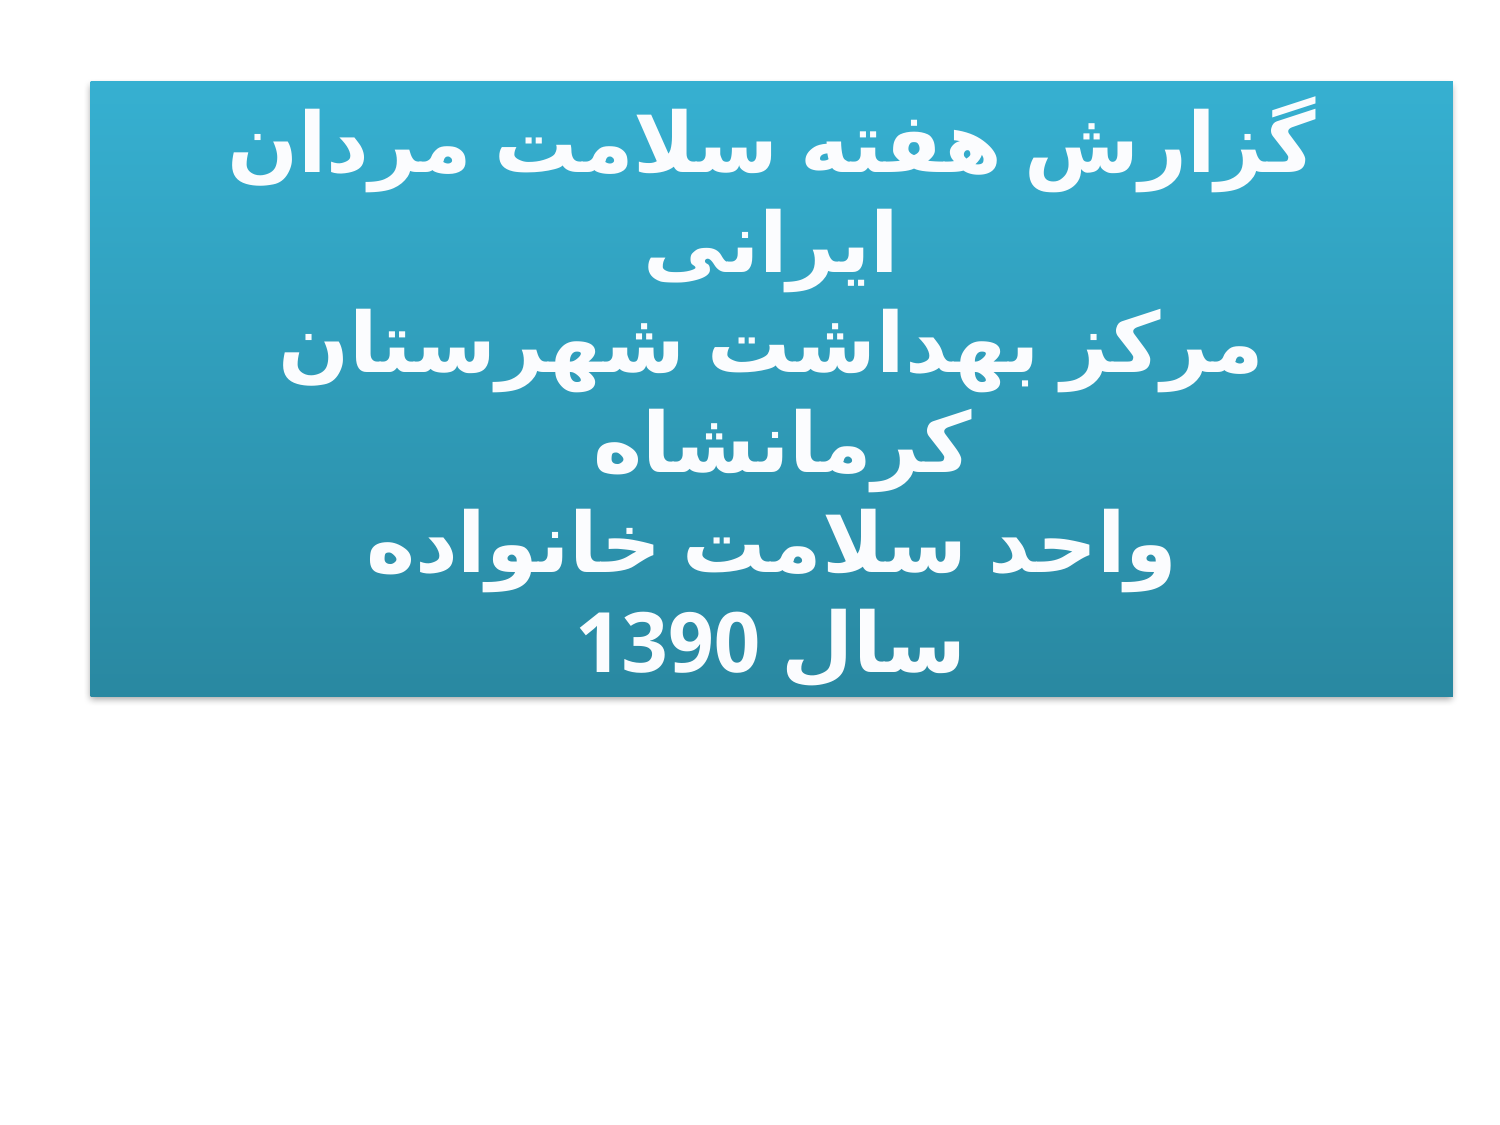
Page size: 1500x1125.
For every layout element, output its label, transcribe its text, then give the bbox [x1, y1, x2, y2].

text_box گزارش هفته سلامت مردان ایرانی مرکز بهداشت شهرستان کرمانشاه واحد سلامت خانواده سال 1390 [90, 81, 1453, 697]
